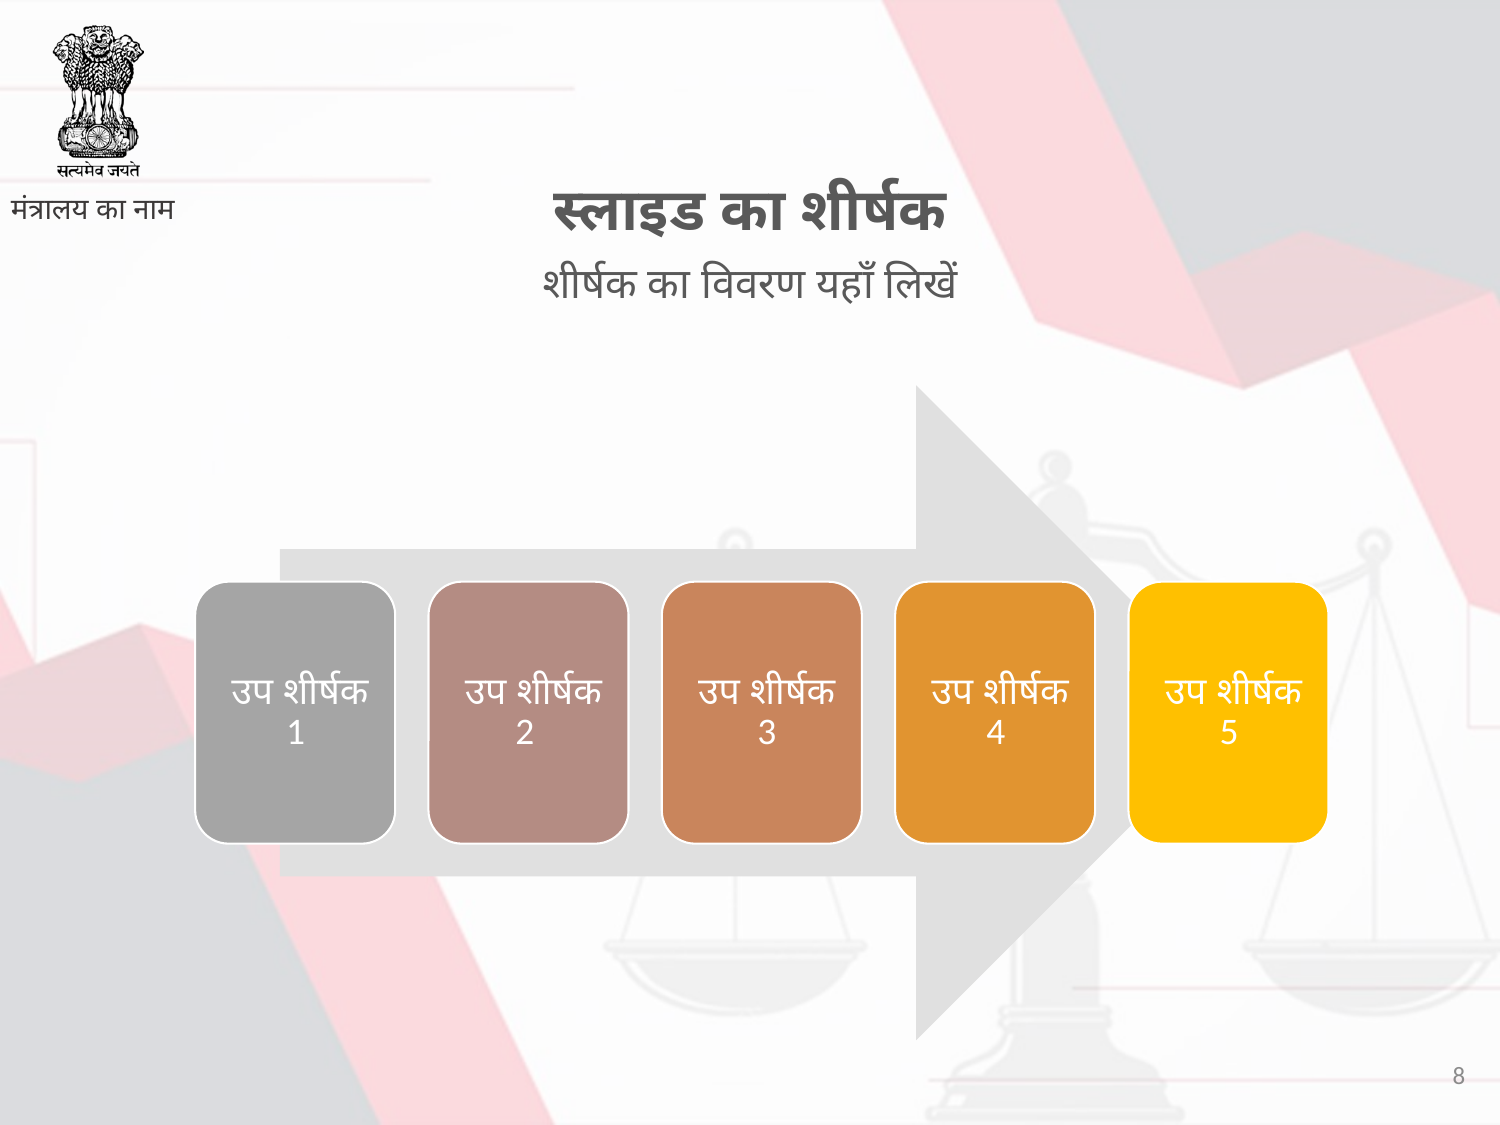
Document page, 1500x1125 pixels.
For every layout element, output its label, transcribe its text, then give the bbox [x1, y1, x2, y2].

picture [51, 23, 144, 179]
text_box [194, 385, 1329, 1041]
list शीर्षक का विवरण यहाँ लिखें [219, 255, 1281, 350]
slide_number 8 [1142, 1044, 1481, 1105]
list स्लाइड का शीर्षक [278, 172, 1222, 244]
